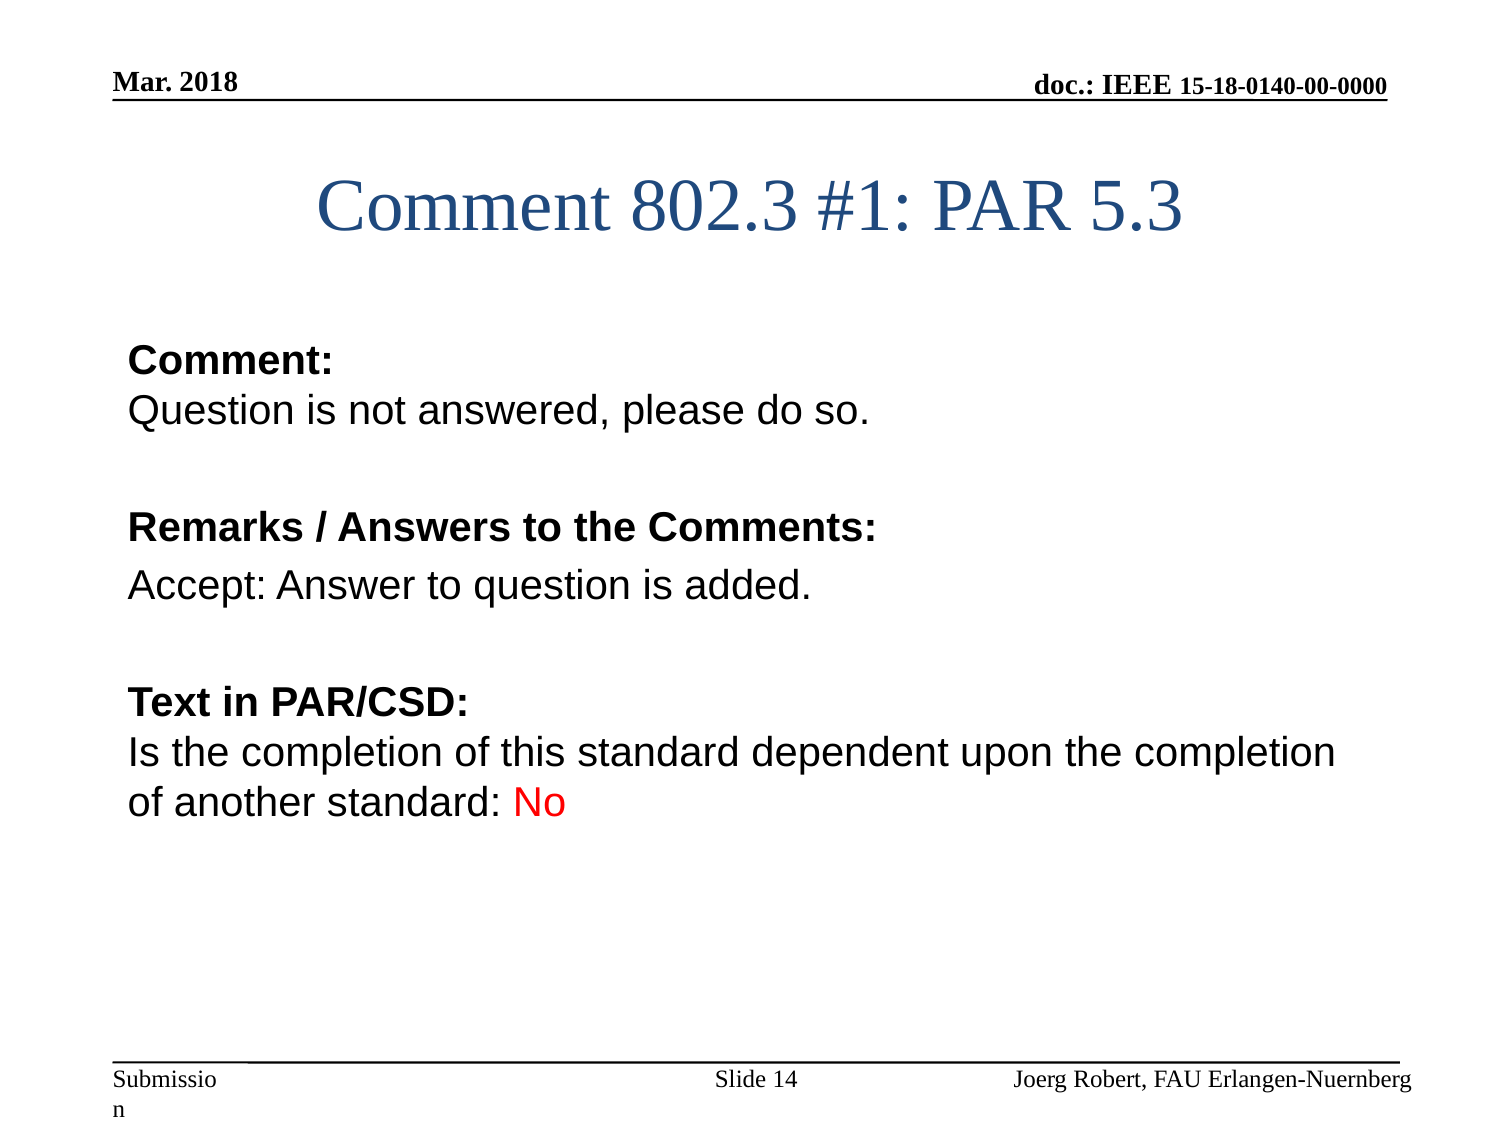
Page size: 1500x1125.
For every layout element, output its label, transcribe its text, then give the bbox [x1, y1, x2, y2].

slide_number Slide 14 [712, 1062, 800, 1093]
list Comment: Question is not answered, please do so. Remarks / Answers to the Comments: Accept: Answer to question is added. Text in PAR/CSD: Is the completion of this standard dependent upon the completion of another standard: No [112, 324, 1388, 1000]
footer Joerg Robert, FAU Erlangen-Nuernberg [900, 1062, 1413, 1093]
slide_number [112, 62, 375, 98]
title Comment 802.3 #1: PAR 5.3 [112, 112, 1388, 288]
